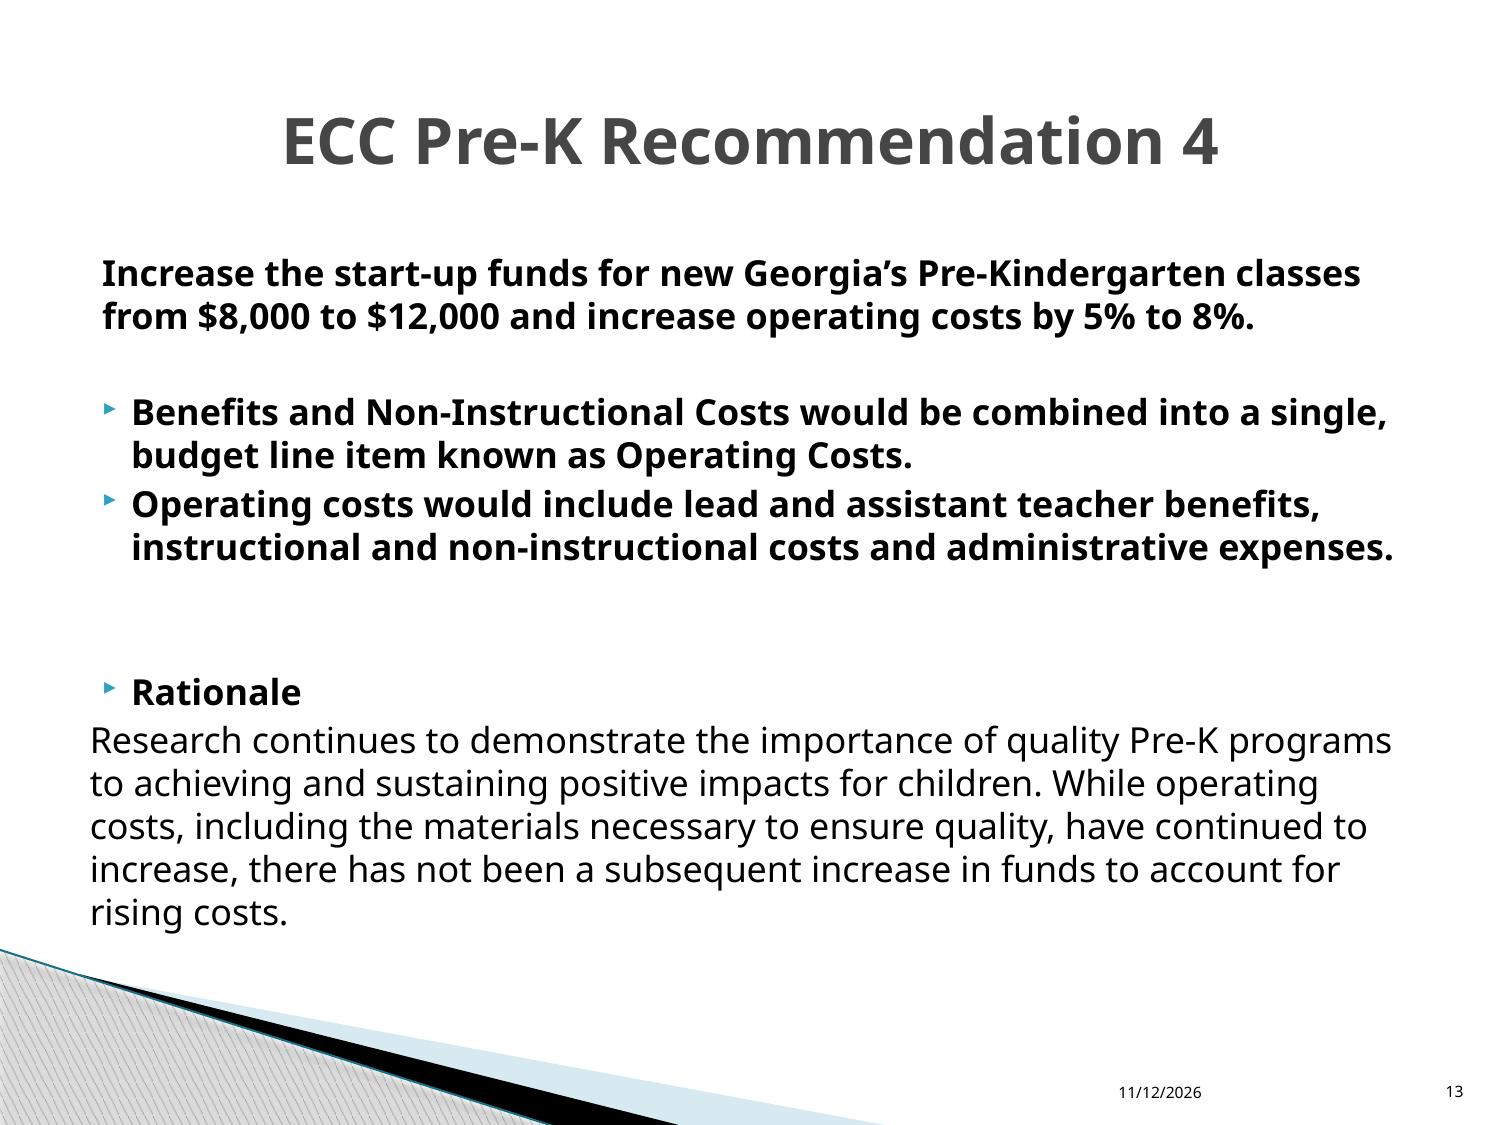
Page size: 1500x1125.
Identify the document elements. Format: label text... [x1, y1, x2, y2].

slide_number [1103, 1051, 1418, 1112]
title ECC Pre-K Recommendation 4 [75, 45, 1425, 233]
list Increase the start-up funds for new Georgia’s Pre-Kindergarten classes from $8,000 to $12,000 and increase operating costs by 5% to 8%. Benefits and Non-Instructional Costs would be combined into a single, budget line item known as Operating Costs. Operating costs would include lead and assistant teacher benefits, instructional and non-instructional costs and administrative expenses. Rationale Research continues to demonstrate the importance of quality Pre-K programs to achieving and sustaining positive impacts for children. While operating costs, including the materials necessary to ensure quality, have continued to increase, there has not been a subsequent increase in funds to account for rising costs. [75, 243, 1425, 986]
slide_number 13 [1418, 1051, 1479, 1112]
